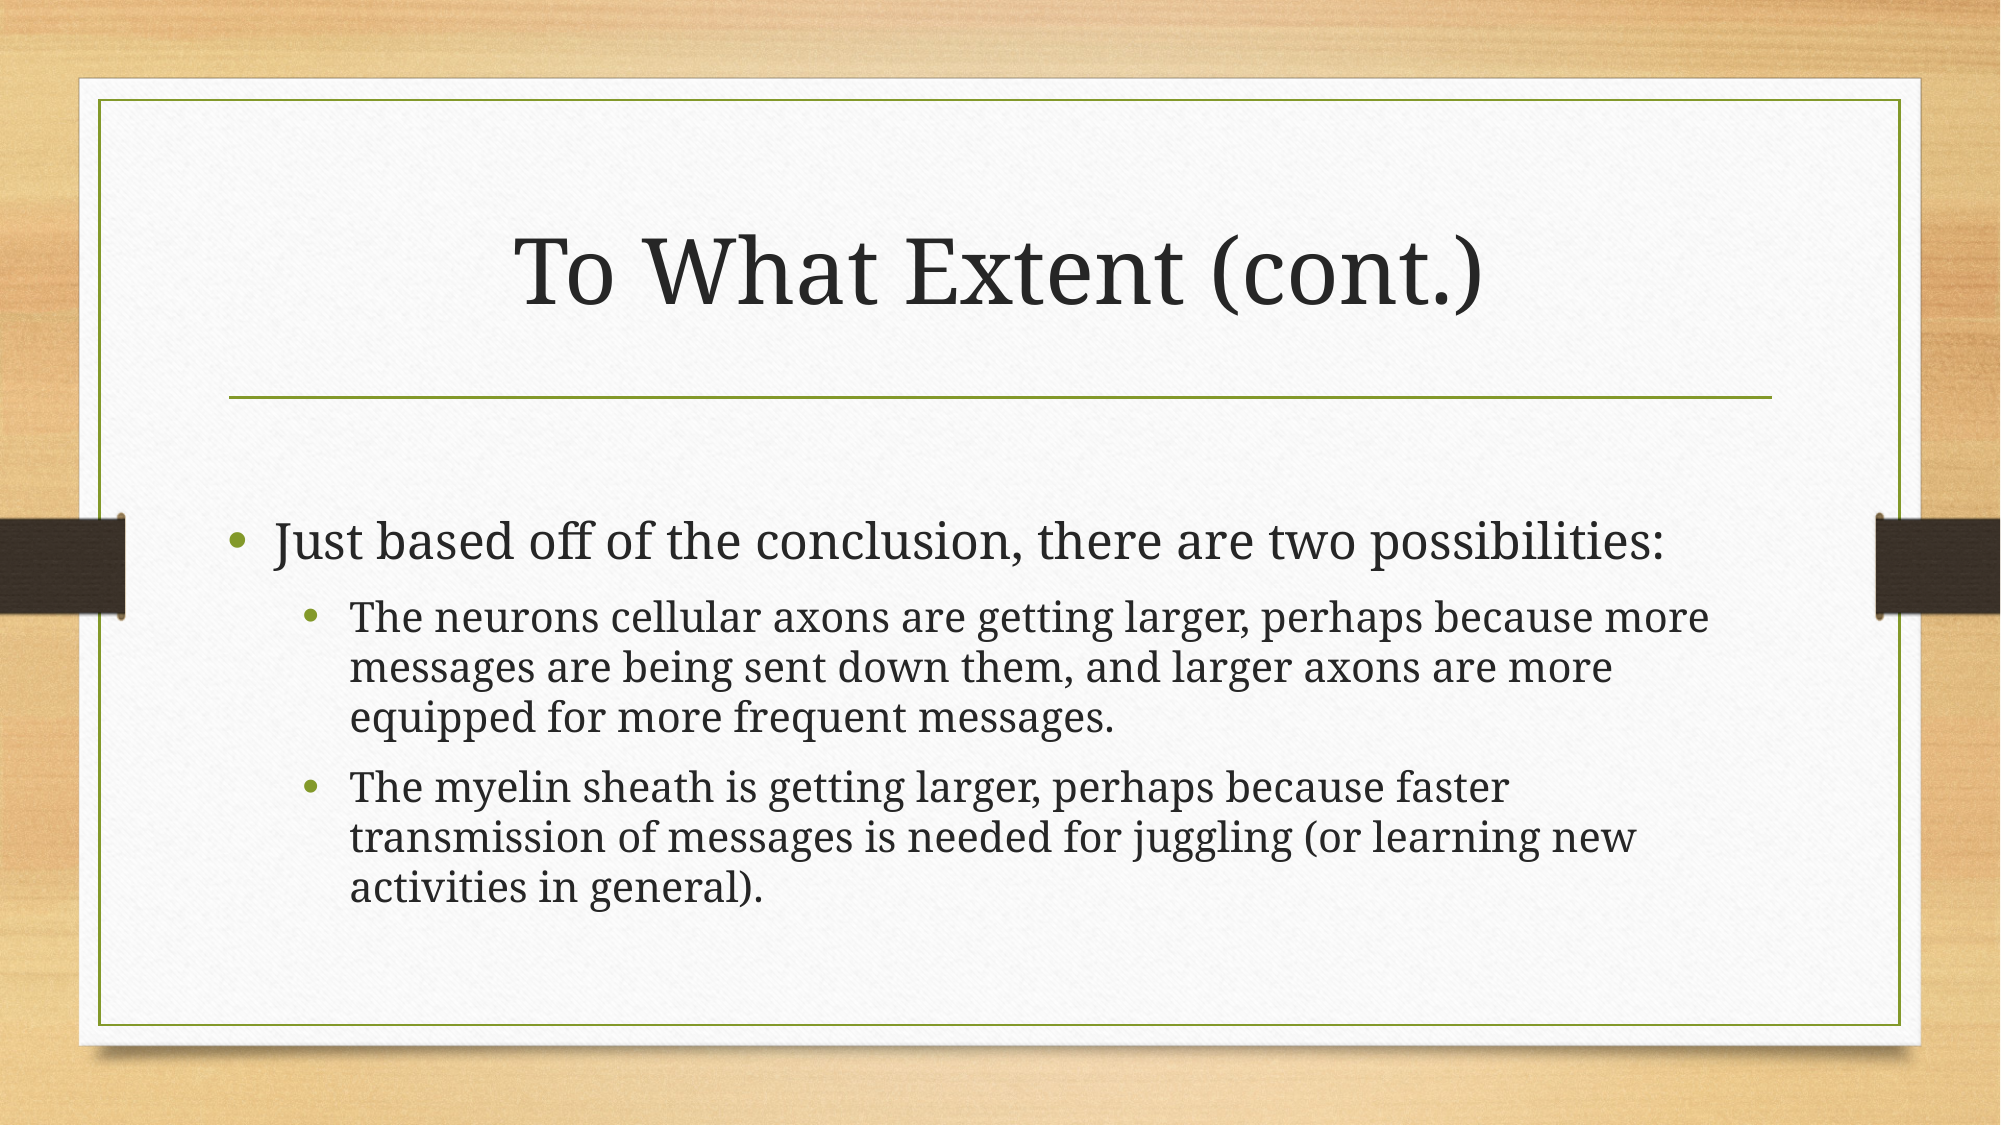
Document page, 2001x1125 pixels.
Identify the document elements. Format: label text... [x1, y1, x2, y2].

list Just based off of the conclusion, there are two possibilities: The neurons cellular axons are getting larger, perhaps because more messages are being sent down them, and larger axons are more equipped for more frequent messages. The myelin sheath is getting larger, perhaps because faster transmission of messages is needed for juggling (or learning new activities in general). [212, 419, 1788, 964]
title To What Extent (cont.) [212, 161, 1788, 375]
picture [0, 0, 2001, 1125]
